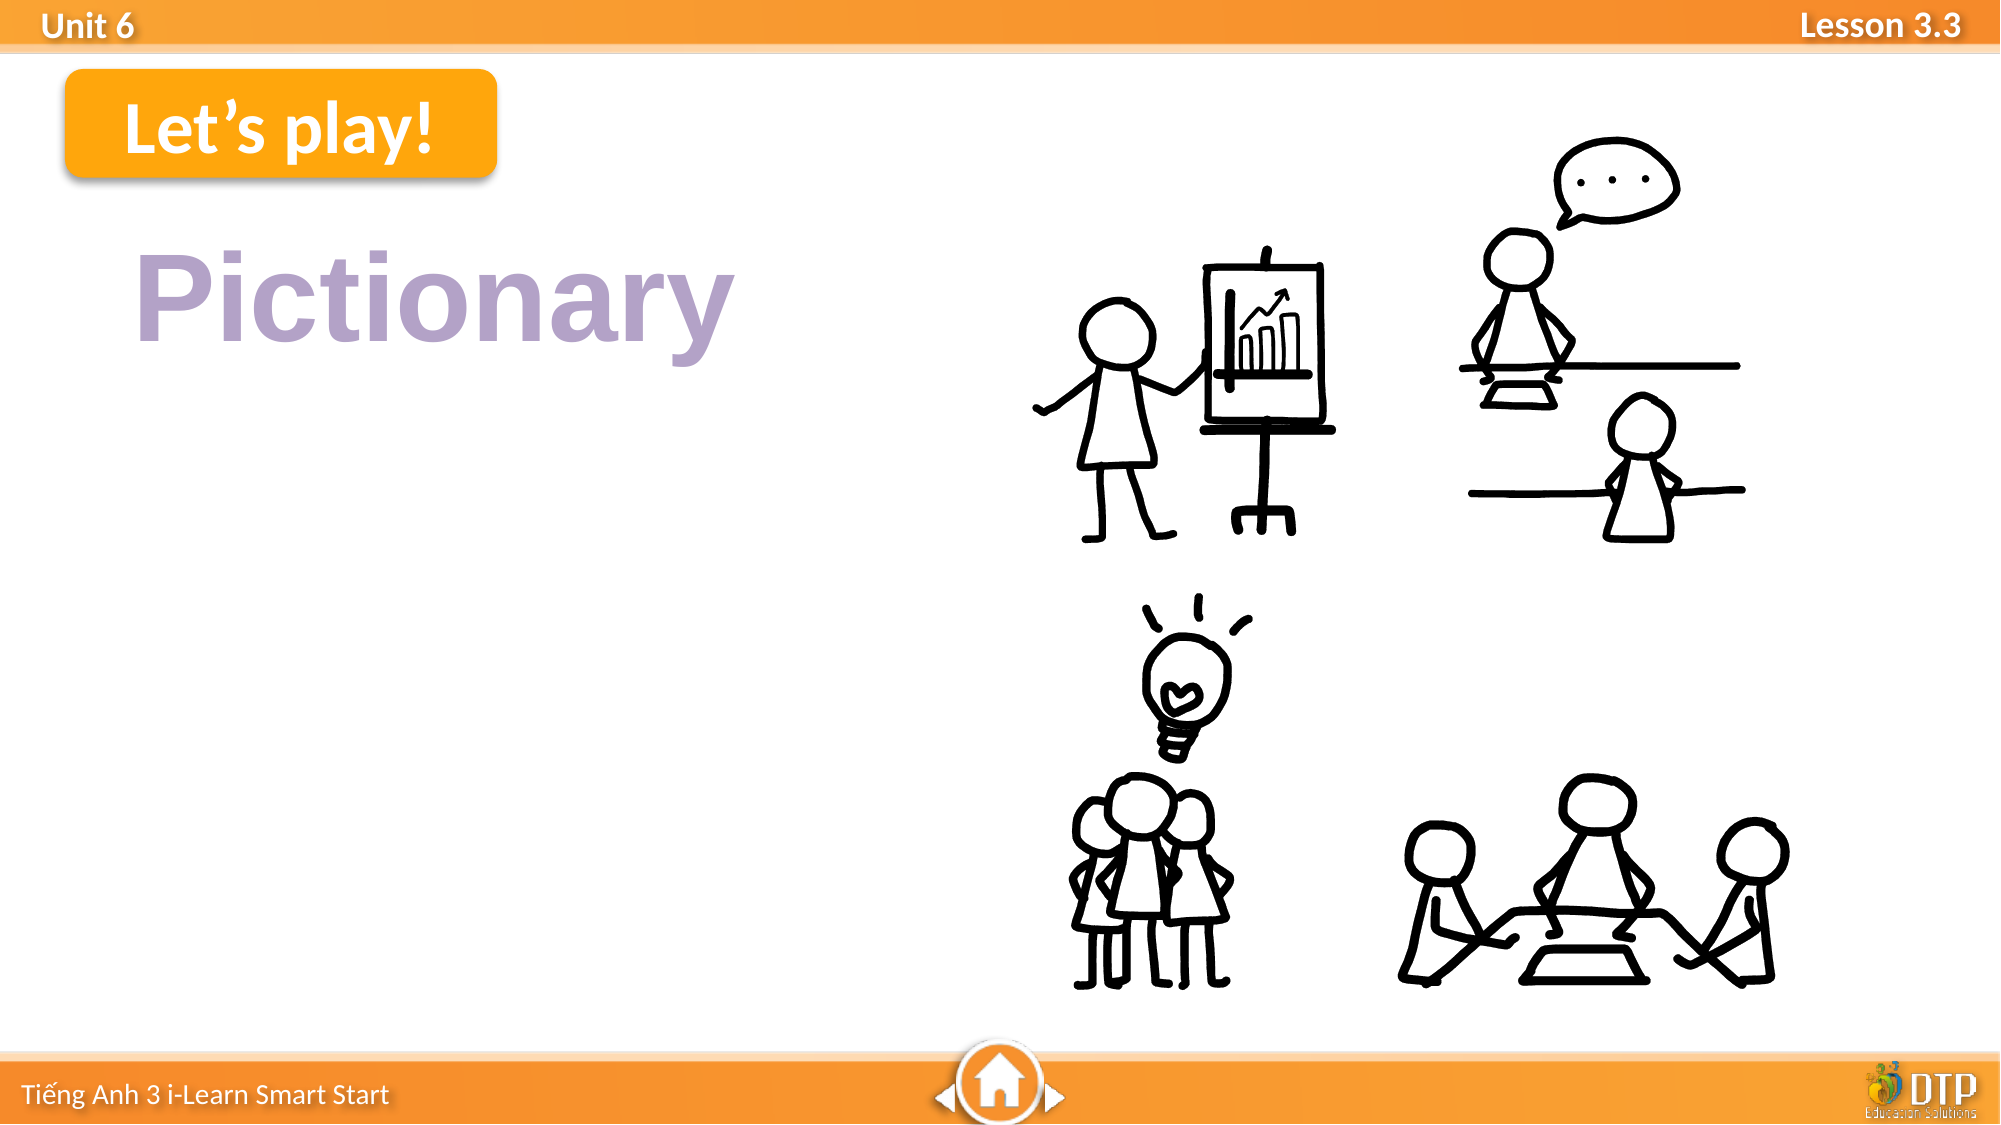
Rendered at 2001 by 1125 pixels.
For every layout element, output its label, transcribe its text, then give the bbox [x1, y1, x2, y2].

text_box Pictionary [117, 209, 834, 375]
text_box Let’s play! [62, 66, 500, 180]
picture [0, 0, 2000, 1125]
